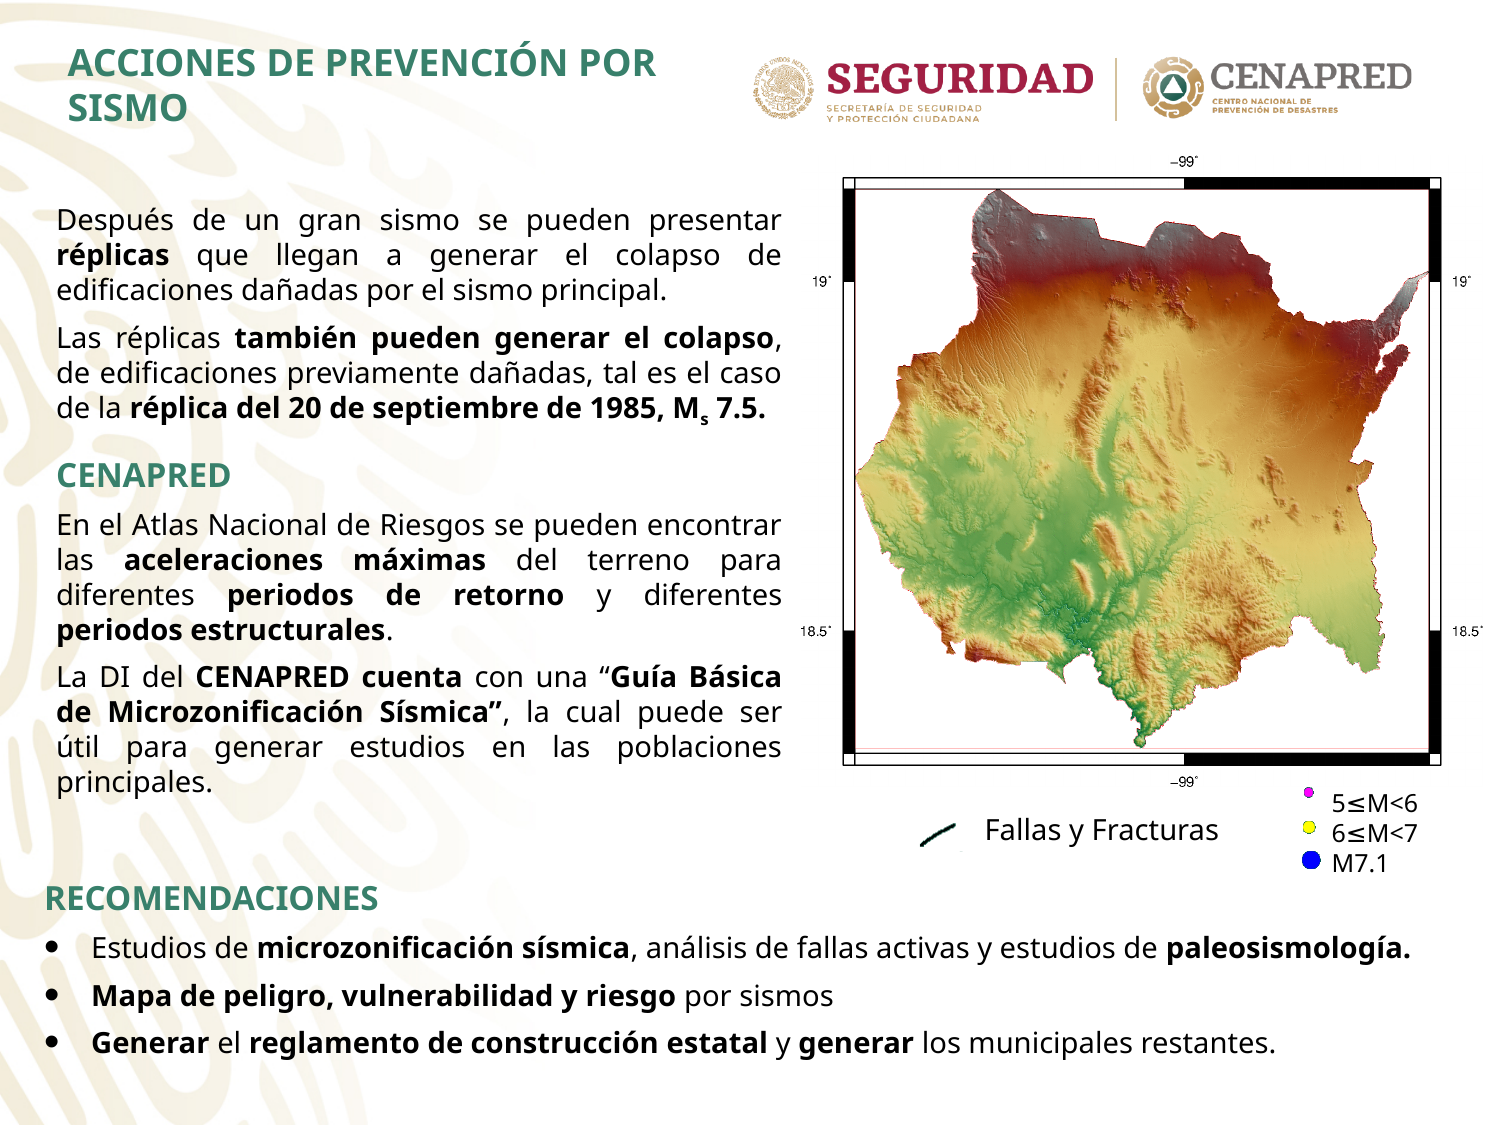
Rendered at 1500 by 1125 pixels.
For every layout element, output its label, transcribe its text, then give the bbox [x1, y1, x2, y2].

picture [0, 0, 1483, 1125]
text_box Después de un gran sismo se pueden presentar réplicas que llegan a generar el colapso de edificaciones dañadas por el sismo principal. Las réplicas también pueden generar el colapso, de edificaciones previamente dañadas, tal es el caso de la réplica del 20 de septiembre de 1985, Ms 7.5. CENAPRED En el Atlas Nacional de Riesgos se pueden encontrar las aceleraciones máximas del terreno para diferentes periodos de retorno y diferentes periodos estructurales. La DI del CENAPRED cuenta con una “Guía Básica de Microzonificación Sísmica”, la cual puede ser útil para generar estudios en las poblaciones principales. [41, 194, 798, 806]
picture [1139, 53, 1412, 122]
text_box RECOMENDACIONES Estudios de microzonificación sísmica, análisis de fallas activas y estudios de paleosismología. Mapa de peligro, vulnerabilidad y riesgo por sismos Generar el reglamento de construcción estatal y generar los municipales restantes. [29, 869, 1459, 1067]
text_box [904, 780, 1495, 917]
text_box ACCIONES DE PREVENCIÓN POR SISMO [53, 31, 675, 136]
